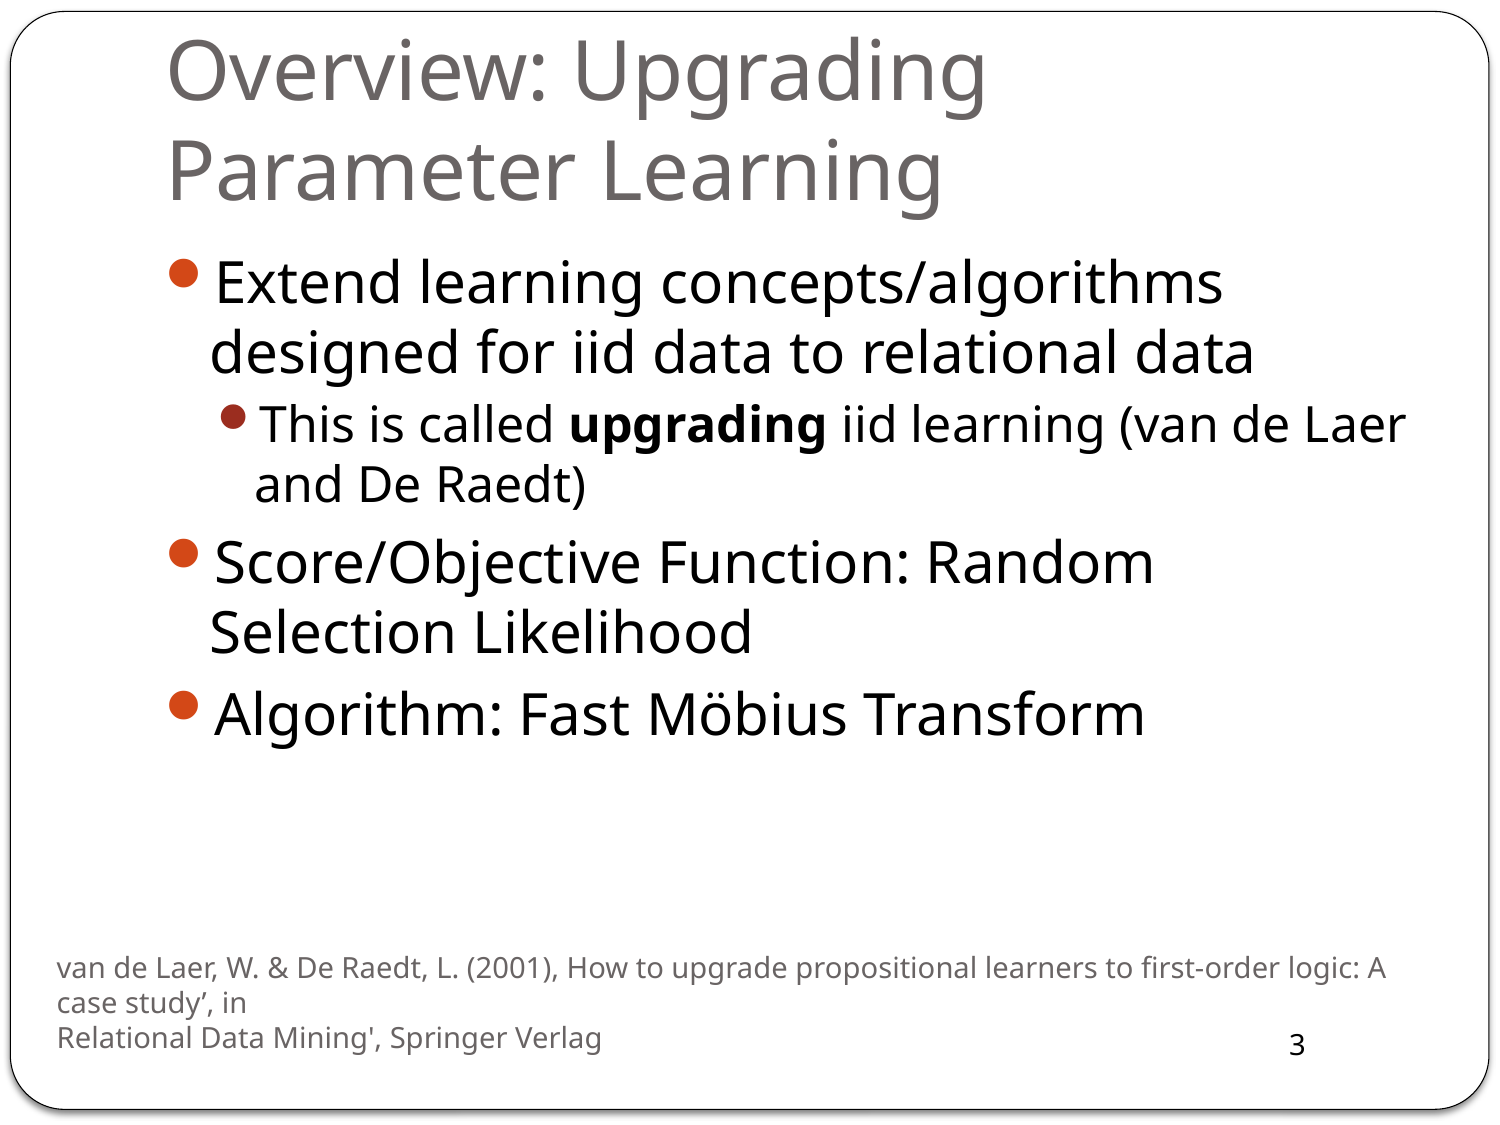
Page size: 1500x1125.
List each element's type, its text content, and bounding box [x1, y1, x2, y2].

footer van de Laer, W. & De Raedt, L. (2001), How to upgrade propositional learners to first-order logic: A case study’, in Relational Data Mining', Springer Verlag [41, 964, 1411, 1040]
title Overview: Upgrading Parameter Learning [150, 45, 1425, 233]
list Extend learning concepts/algorithms designed for iid data to relational data This is called upgrading iid learning (van de Laer and De Raedt) Score/Objective Function: Random Selection Likelihood Algorithm: Fast Möbius Transform [150, 237, 1425, 742]
